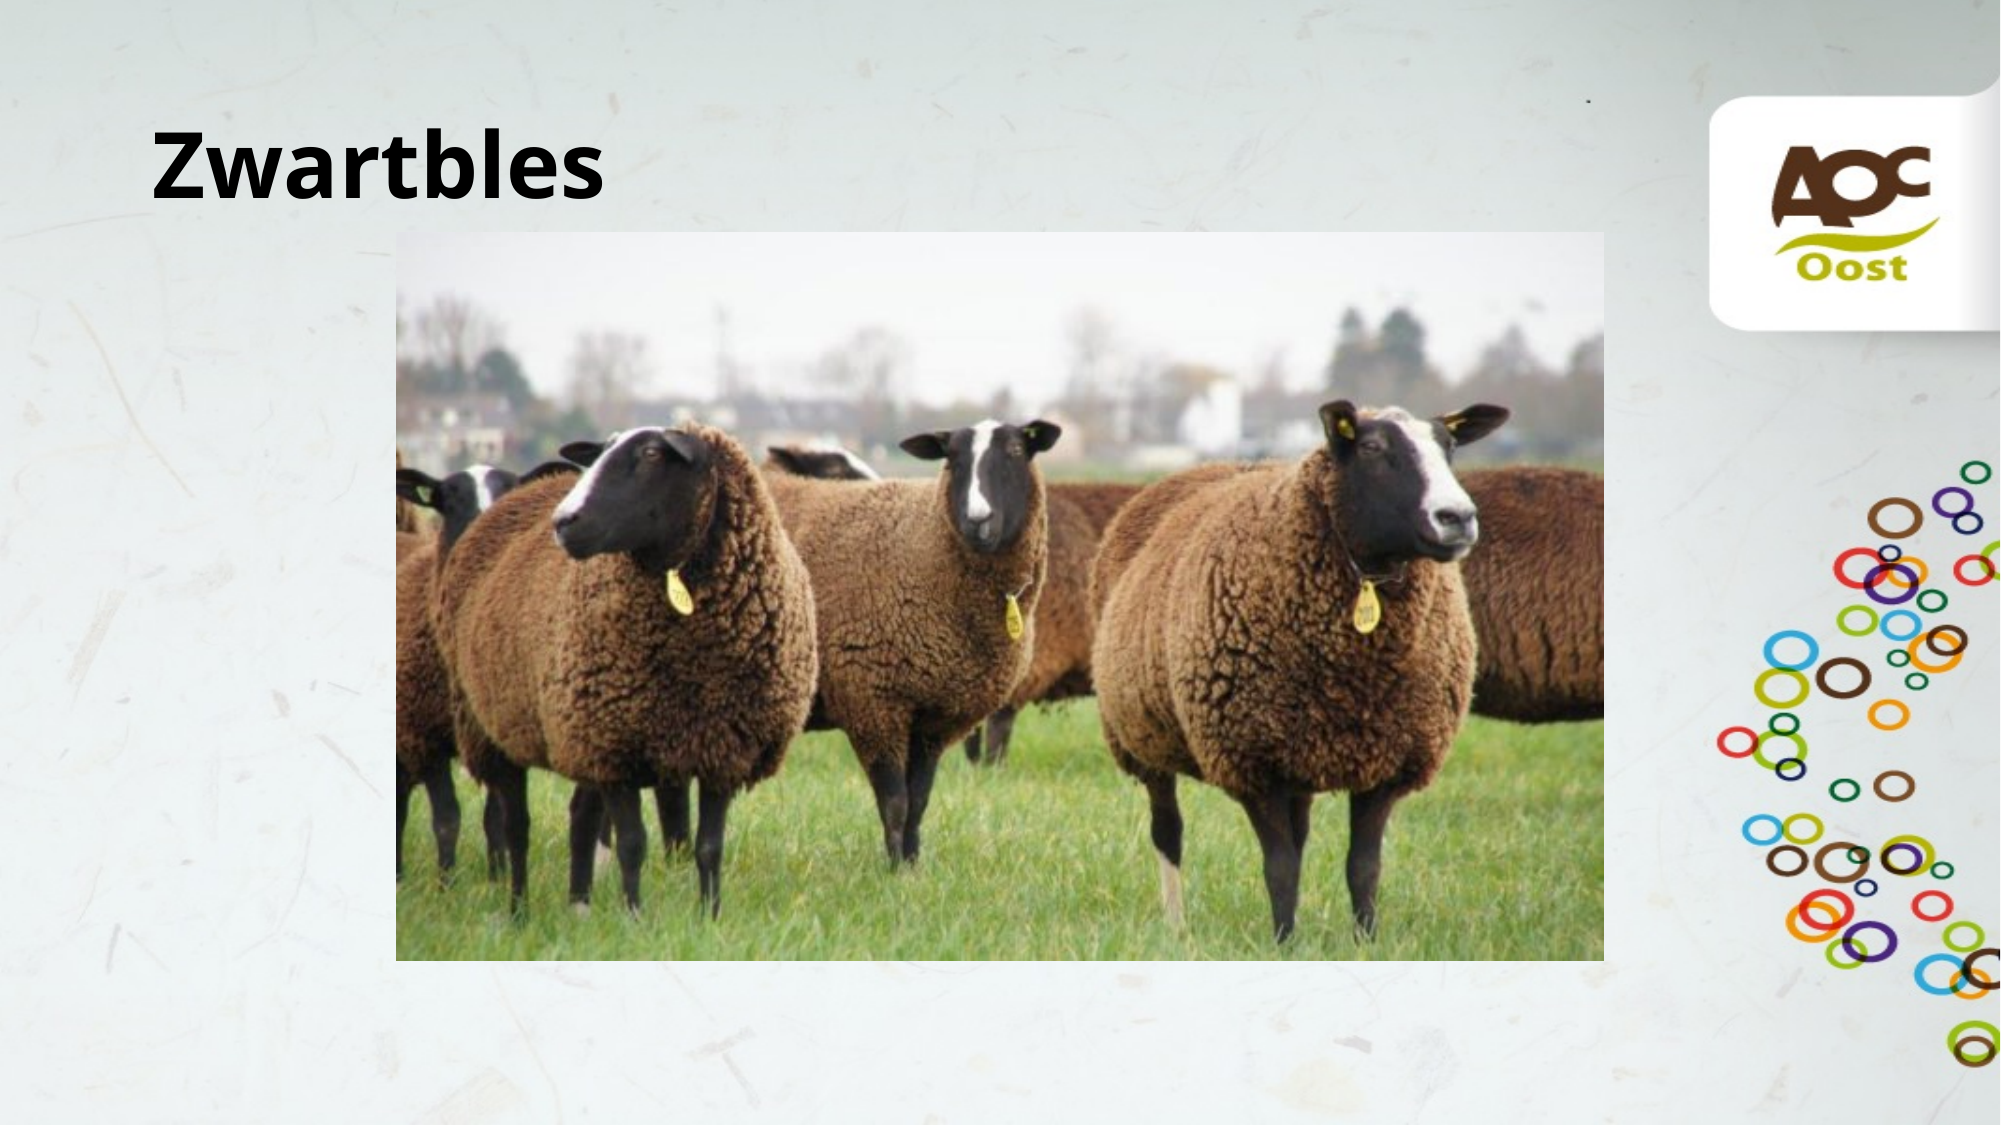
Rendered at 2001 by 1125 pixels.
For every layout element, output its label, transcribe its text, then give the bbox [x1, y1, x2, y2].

title Zwartbles [137, 59, 1863, 278]
picture [0, 0, 2001, 1125]
